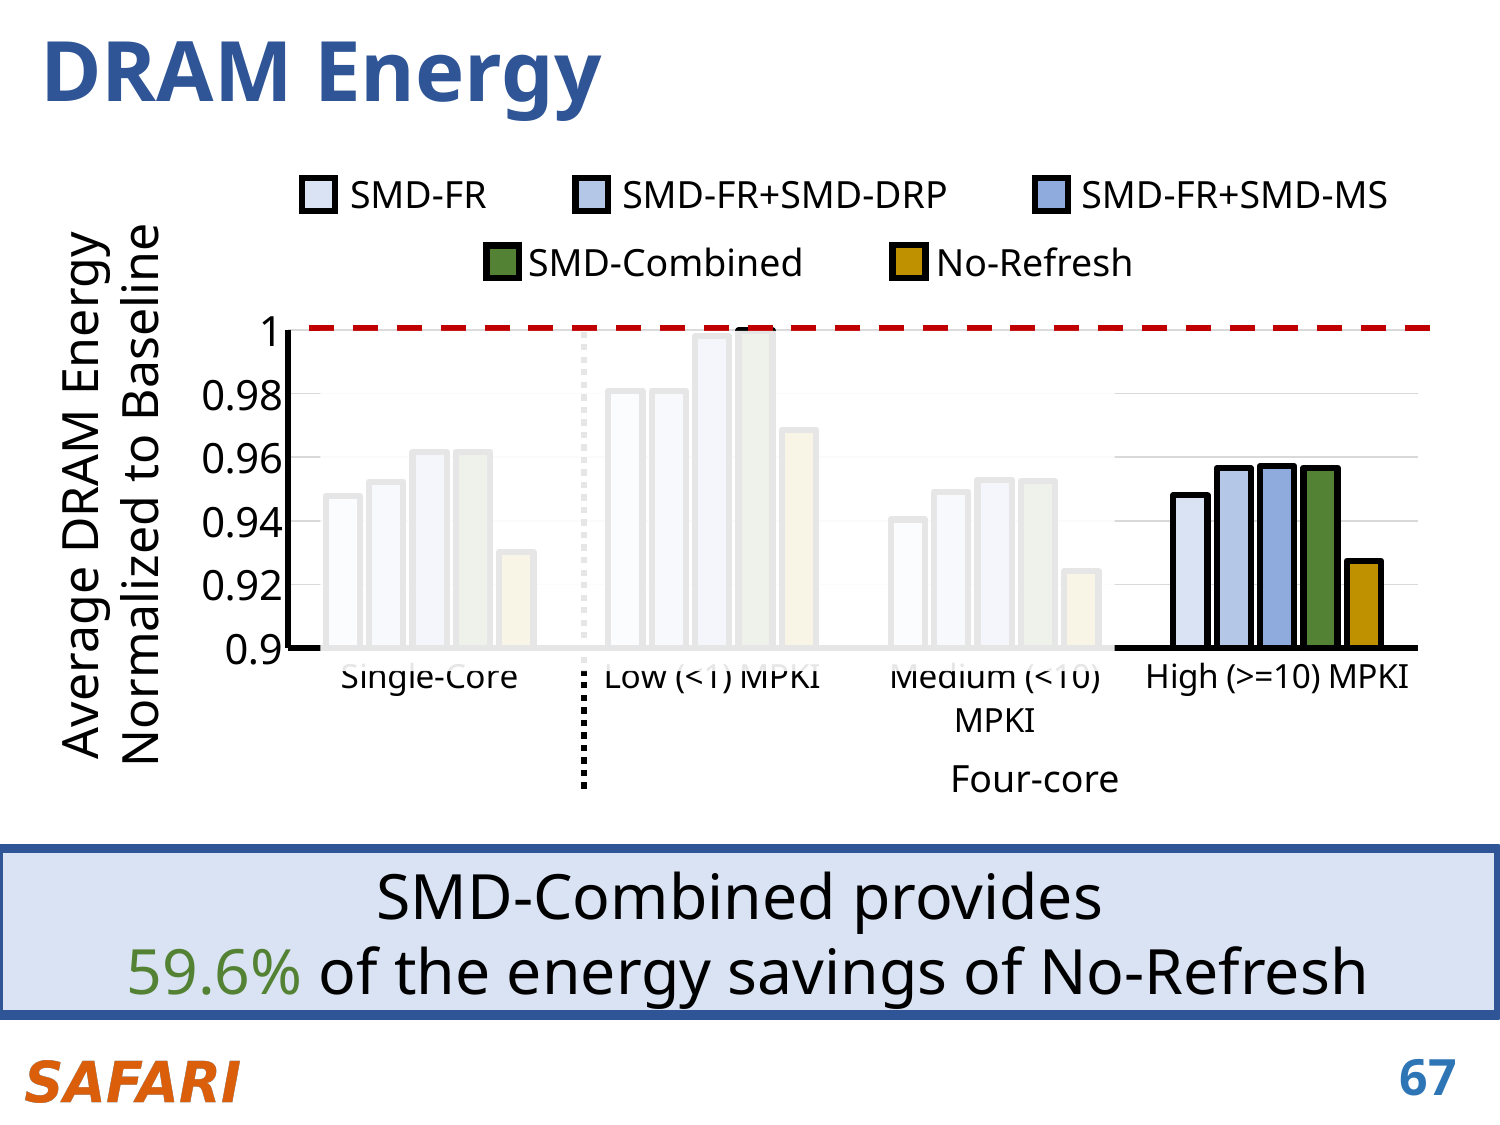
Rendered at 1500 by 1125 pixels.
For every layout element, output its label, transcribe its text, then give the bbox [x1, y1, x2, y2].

text_box SMD-Combined provides 59.6% of the energy savings of No-Refresh [0, 848, 1499, 1015]
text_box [302, 163, 503, 225]
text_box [1035, 163, 1402, 225]
slide_number 67 [1134, 1038, 1472, 1125]
picture [25, 1060, 240, 1103]
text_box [892, 231, 1145, 292]
title DRAM Energy [25, 12, 1472, 137]
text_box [575, 163, 962, 225]
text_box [486, 231, 813, 293]
chart [175, 291, 1444, 751]
text_box Average DRAM Energy Normalized to Baseline [41, 208, 177, 783]
text_box Four-core [935, 751, 1135, 807]
